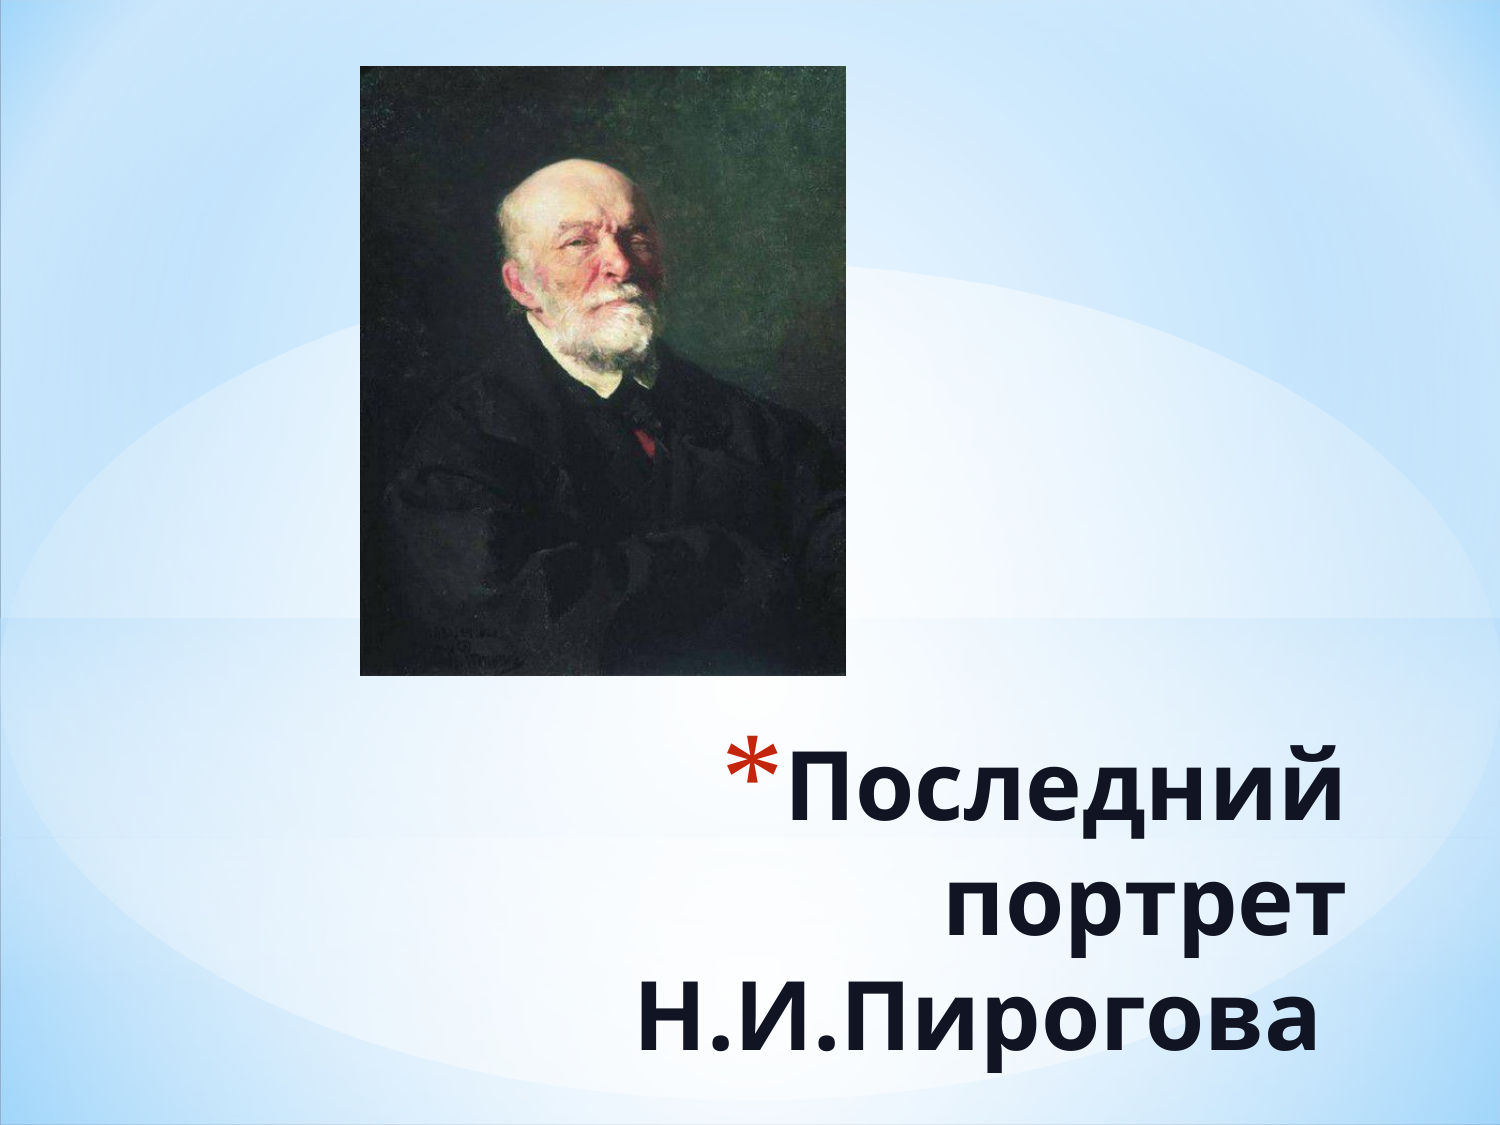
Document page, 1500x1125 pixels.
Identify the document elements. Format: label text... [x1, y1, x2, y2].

picture [359, 66, 846, 676]
title Последний портрет Н.И.Пирогова [294, 717, 1363, 905]
